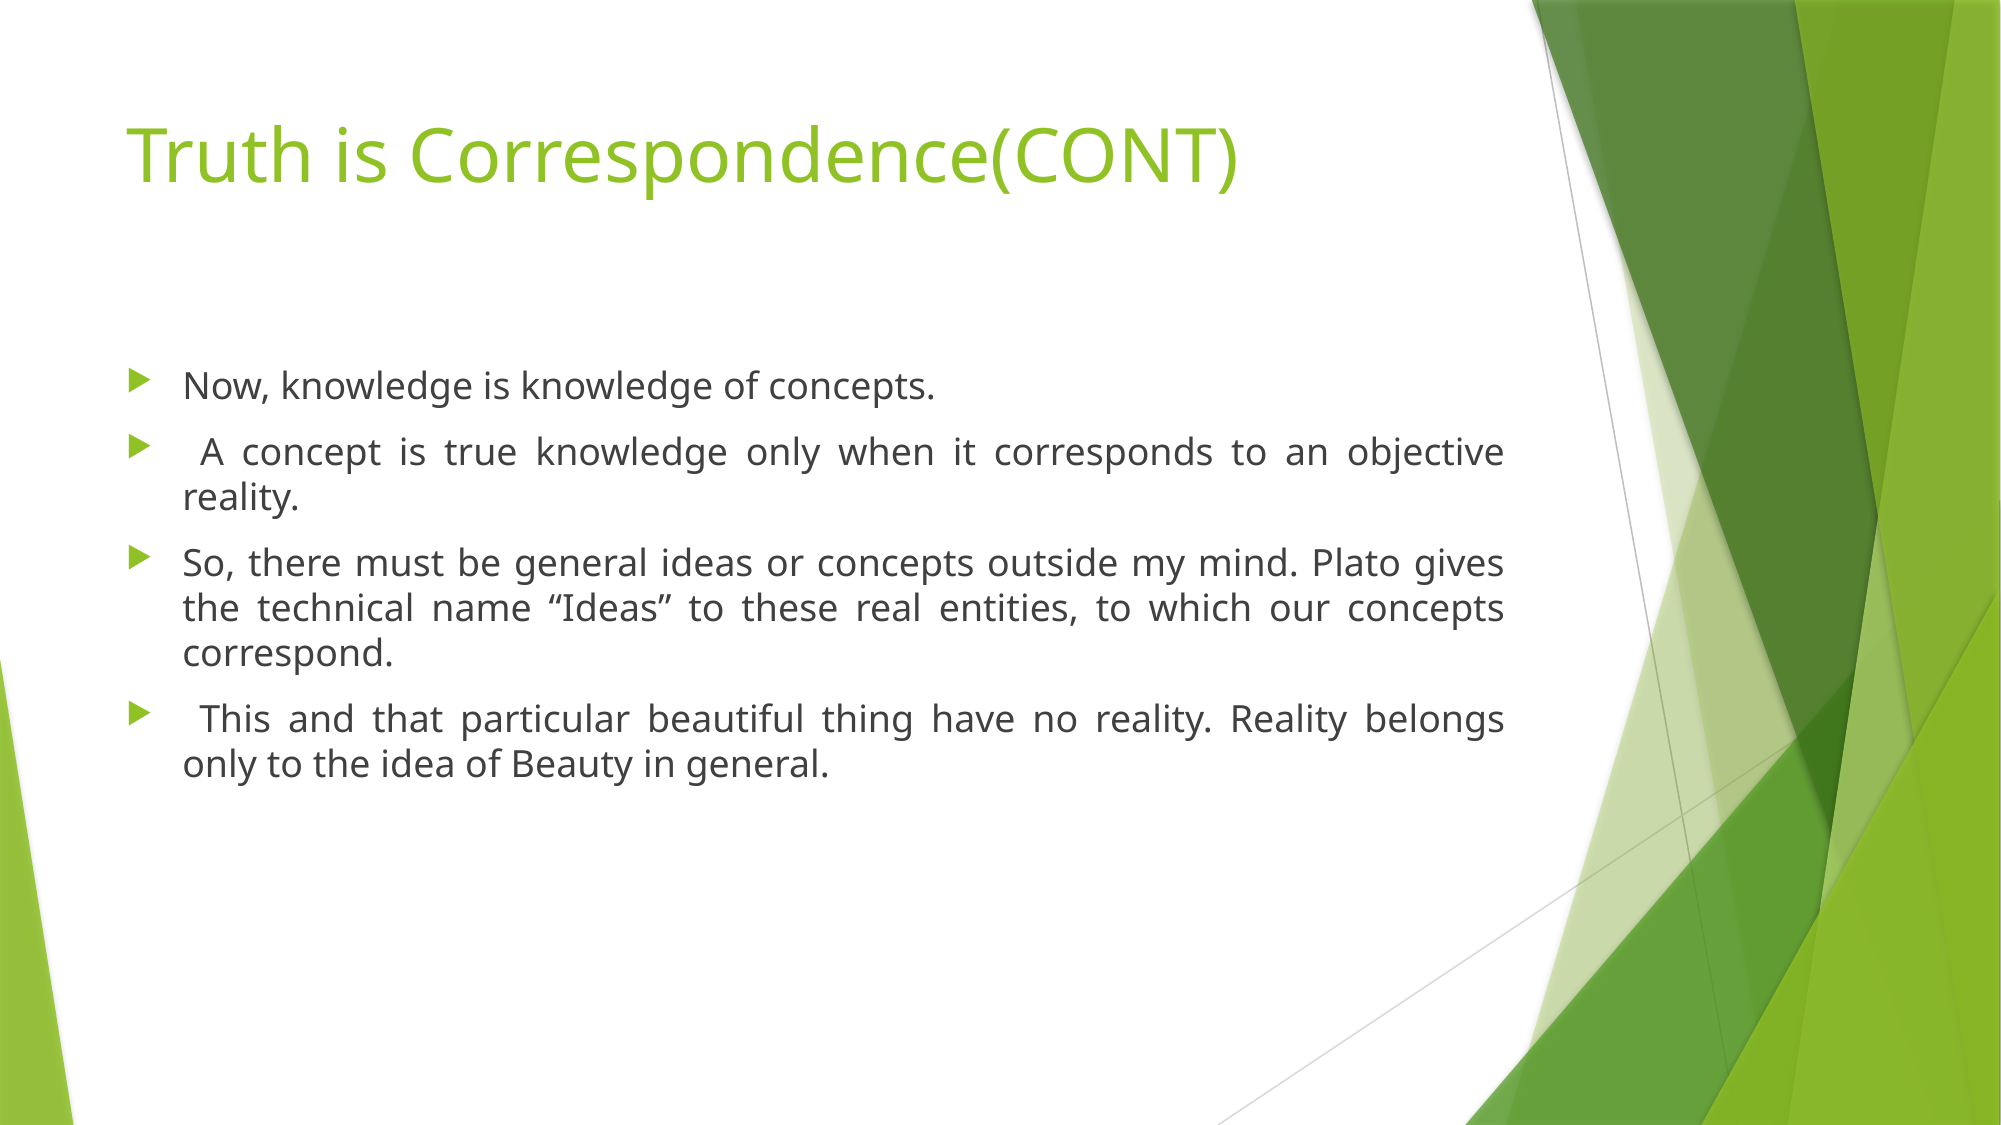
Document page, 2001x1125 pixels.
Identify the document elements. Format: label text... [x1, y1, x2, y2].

list Now, knowledge is knowledge of concepts. A concept is true knowledge only when it corresponds to an objective reality. So, there must be general ideas or concepts outside my mind. Plato gives the technical name “Ideas” to these real entities, to which our concepts correspond. This and that particular beautiful thing have no reality. Reality belongs only to the idea of Beauty in general. [111, 354, 1522, 992]
title Truth is Correspondence(CONT) [111, 99, 1522, 317]
